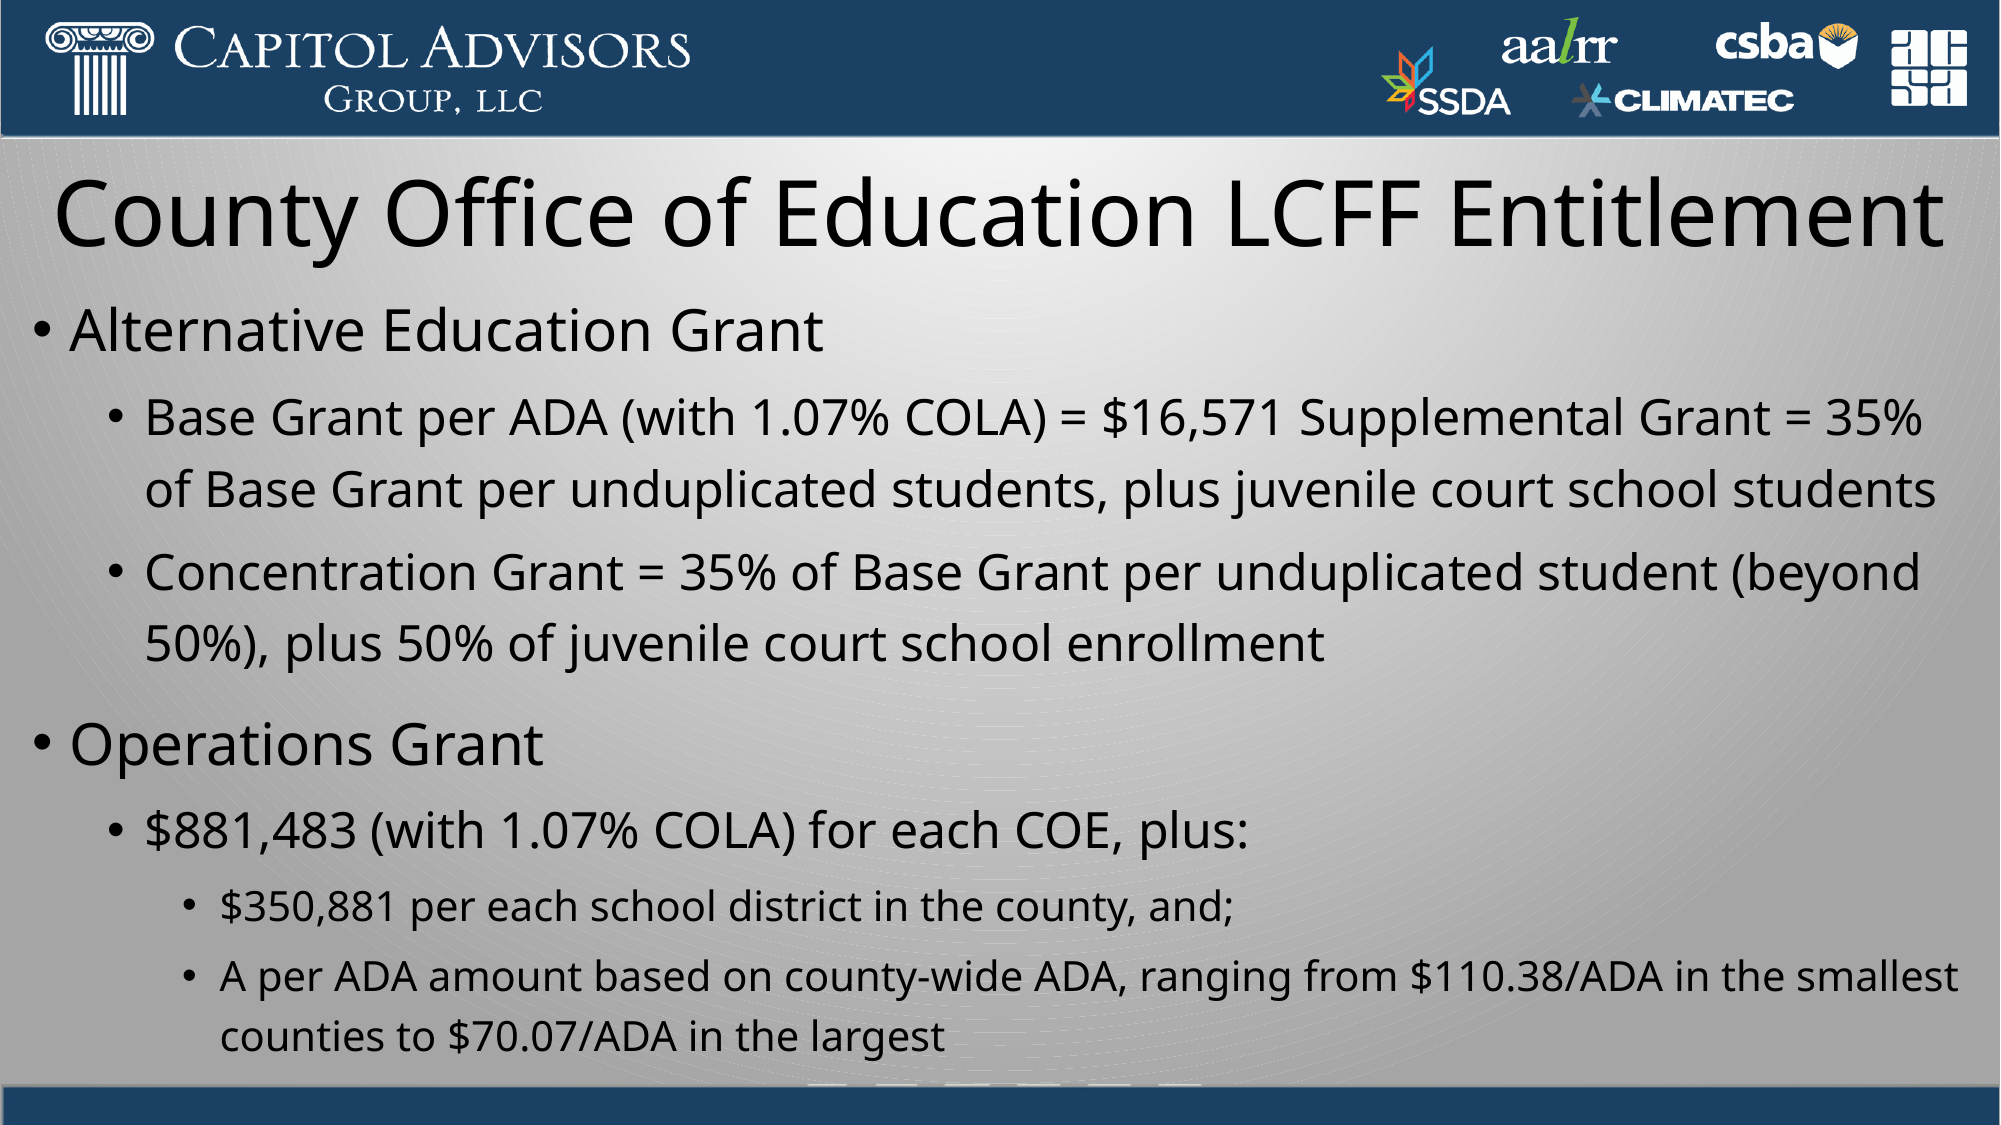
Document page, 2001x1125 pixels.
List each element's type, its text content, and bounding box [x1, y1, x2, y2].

picture [1, 0, 1999, 153]
list Alternative Education Grant Base Grant per ADA (with 1.07% COLA) = $16,571 Supplemental Grant = 35% of Base Grant per unduplicated students, plus juvenile court school students Concentration Grant = 35% of Base Grant per unduplicated student (beyond 50%), plus 50% of juvenile court school enrollment Operations Grant $881,483 (with 1.07% COLA) for each COE, plus: $350,881 per each school district in the county, and; A per ADA amount based on county-wide ADA, ranging from $110.38/ADA in the smallest counties to $70.07/ADA in the largest [17, 271, 2000, 1079]
picture [1, 281, 1999, 1125]
title County Office of Education LCFF Entitlement [0, 153, 2000, 281]
